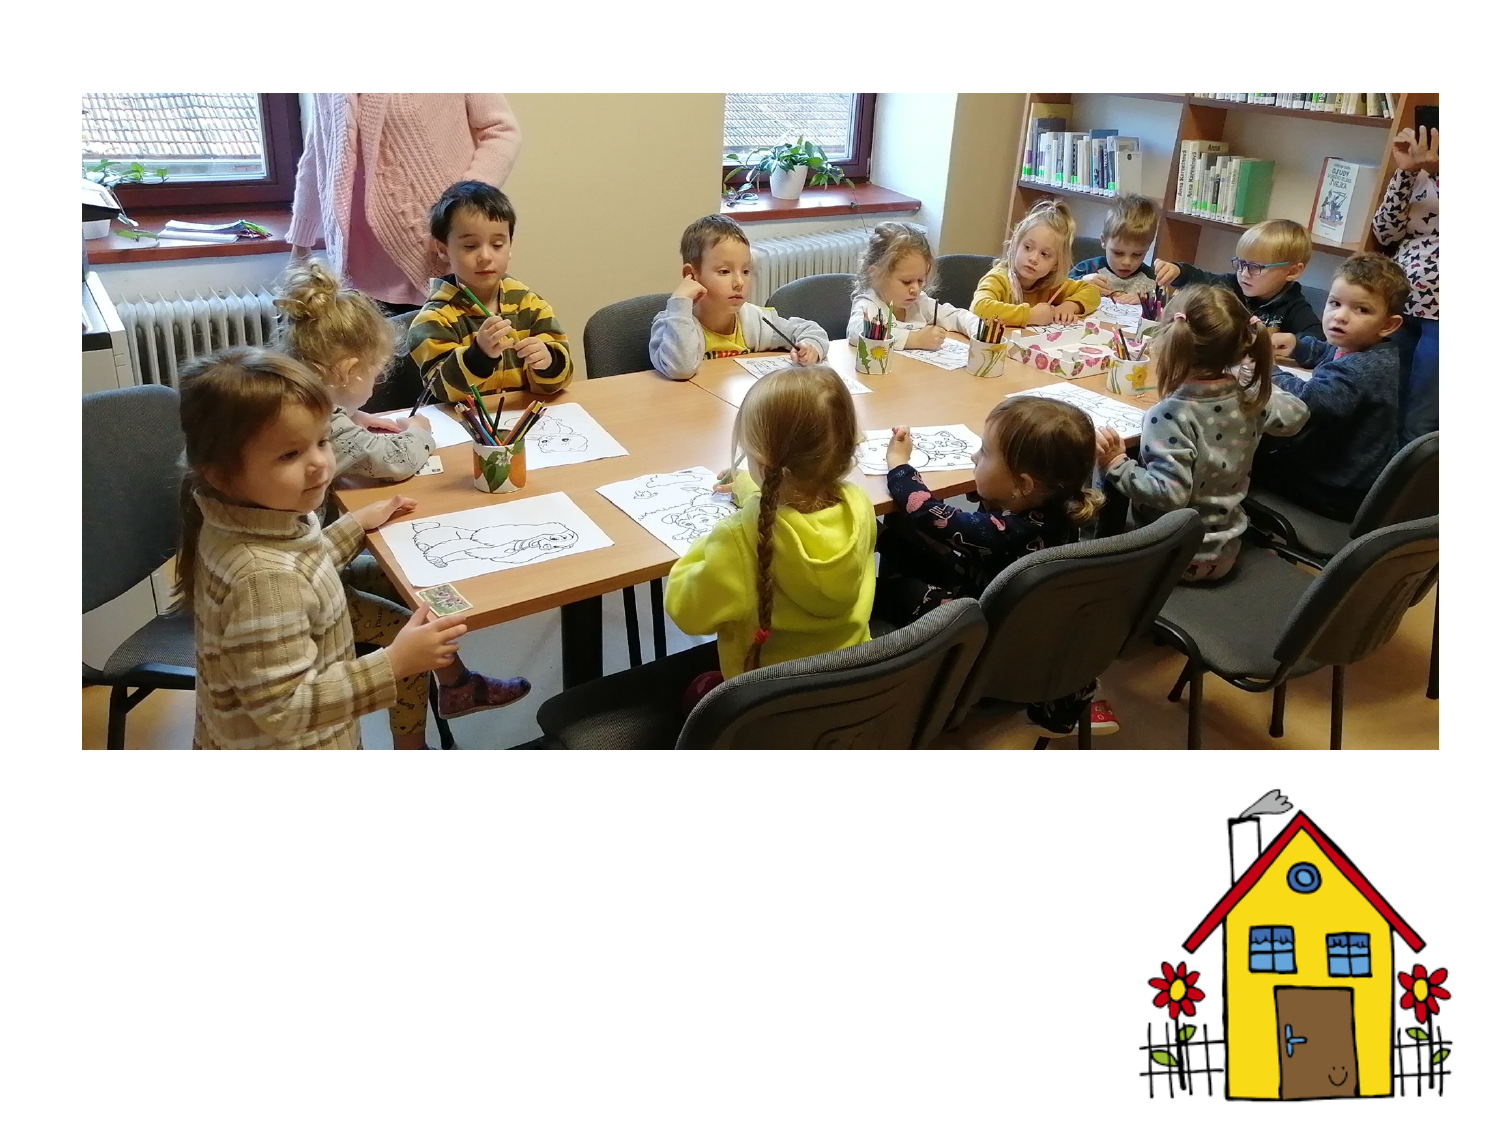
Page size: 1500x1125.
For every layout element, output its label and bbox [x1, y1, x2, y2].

picture [1113, 774, 1466, 1125]
list [81, 93, 1439, 751]
